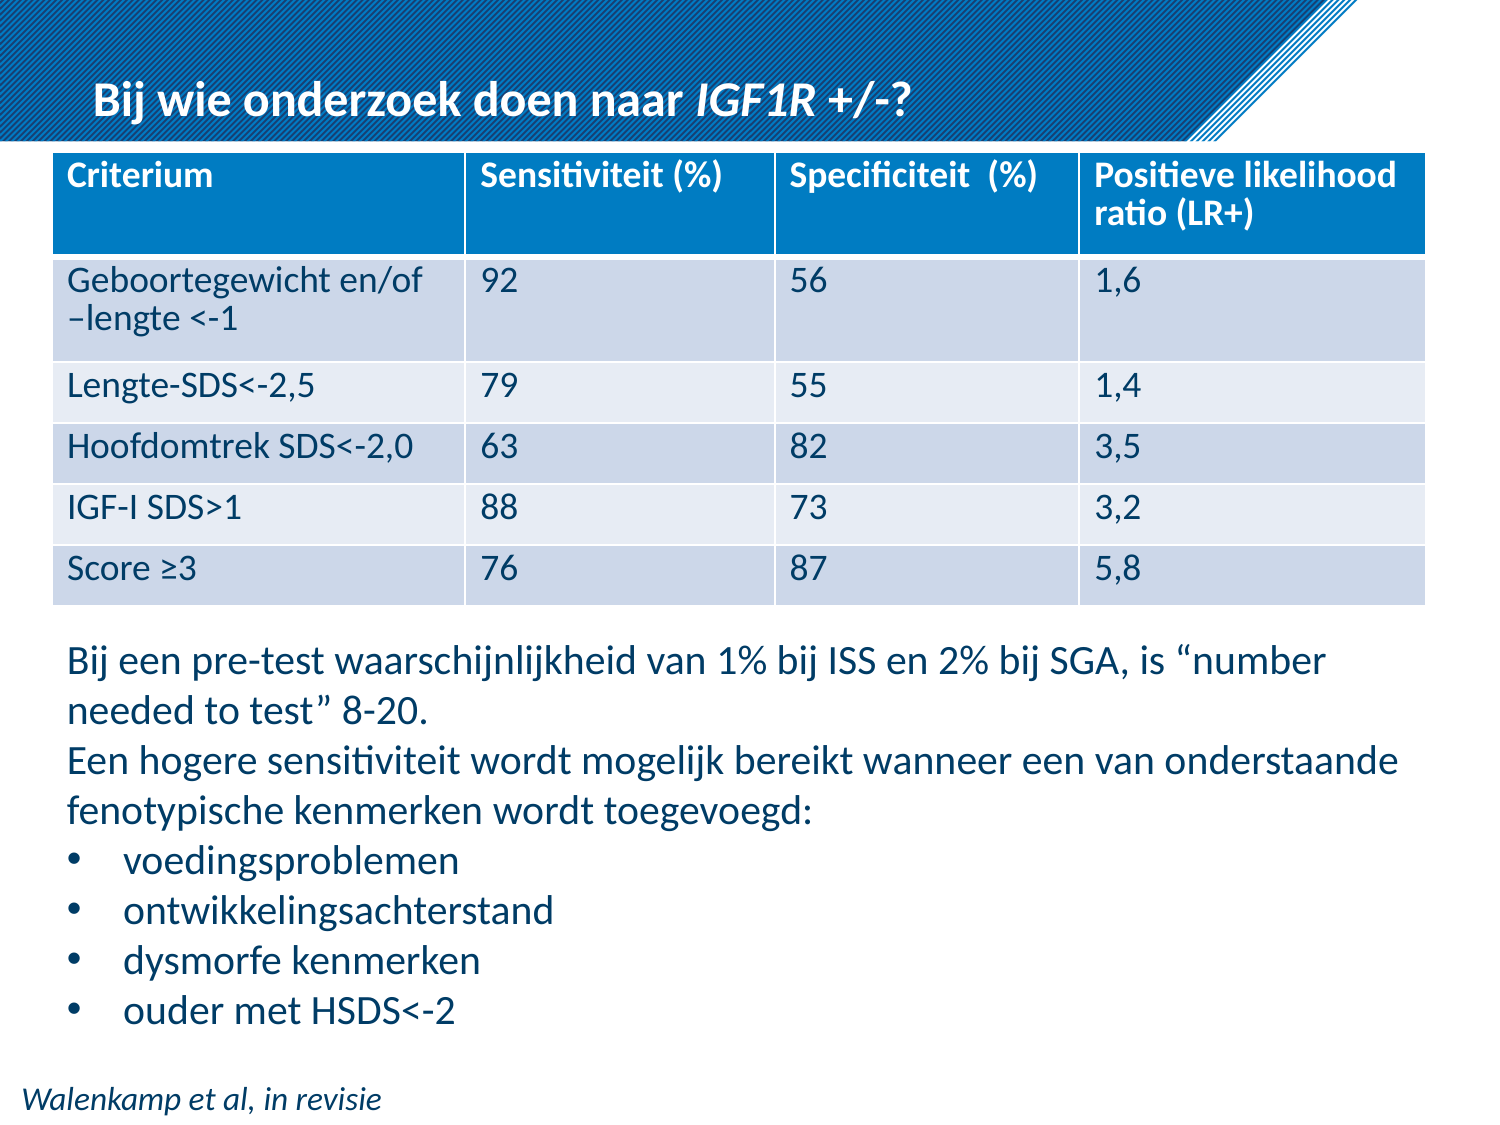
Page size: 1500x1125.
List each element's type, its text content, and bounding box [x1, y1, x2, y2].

text_box Bij een pre-test waarschijnlijkheid van 1% bij ISS en 2% bij SGA, is “number needed to test” 8-20. Een hogere sensitiviteit wordt mogelijk bereikt wanneer een van onderstaande fenotypische kenmerken wordt toegevoegd: voedingsproblemen ontwikkelingsachterstand dysmorfe kenmerken ouder met HSDS<-2 [52, 625, 1457, 1041]
table_cell 82 [776, 424, 1078, 483]
table_cell Score ≥3 [53, 546, 464, 605]
table_cell Hoofdomtrek SDS<-2,0 [53, 424, 464, 483]
table_cell 92 [466, 260, 774, 361]
table_cell 56 [776, 260, 1078, 361]
table_cell 73 [776, 485, 1078, 544]
table_cell 88 [466, 485, 774, 544]
picture [0, 0, 1500, 1070]
table_cell Geboortegewicht en/of –lengte <-1 [53, 260, 464, 361]
table_cell 79 [466, 363, 774, 422]
table_cell Lengte-SDS<-2,5 [53, 363, 464, 422]
table_cell 5,8 [1080, 546, 1425, 605]
text_box Walenkamp et al, in revisiet Med 2014;16:53 [6, 1069, 1454, 1125]
table_header Sensitiviteit (%) [466, 153, 774, 254]
table_cell 87 [776, 546, 1078, 605]
table_cell 3,2 [1080, 485, 1425, 544]
table_cell 55 [776, 363, 1078, 422]
table_header Criterium [53, 153, 464, 254]
table_cell 76 [466, 546, 774, 605]
table_header Specificiteit (%) [776, 153, 1078, 254]
table_cell 1,6 [1080, 260, 1425, 361]
table_cell IGF-I SDS>1 [53, 485, 464, 544]
table_cell 63 [466, 424, 774, 483]
table_cell 1,4 [1080, 363, 1425, 422]
title Bij wie onderzoek doen naar IGF1R +/-? [92, 0, 1164, 141]
table_cell 3,5 [1080, 424, 1425, 483]
table_header Positieve likelihood ratio (LR+) [1080, 153, 1425, 254]
